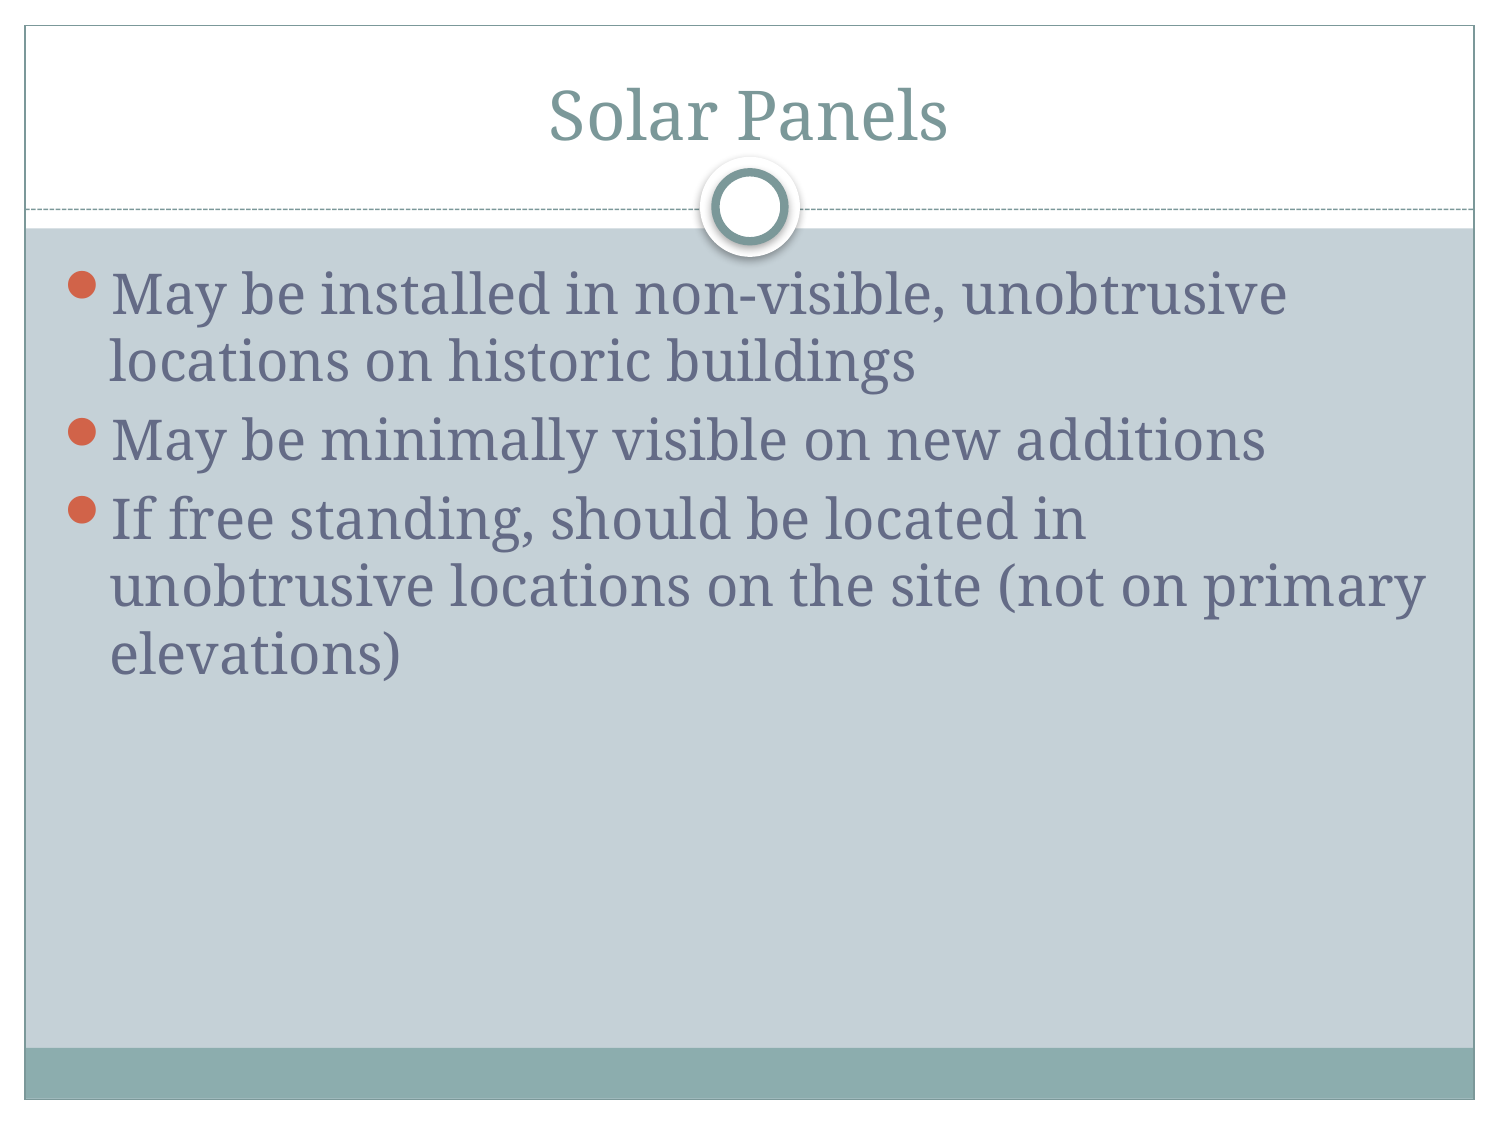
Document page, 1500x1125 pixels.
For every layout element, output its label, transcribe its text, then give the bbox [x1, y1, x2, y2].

title Solar Panels [49, 37, 1450, 162]
list May be installed in non-visible, unobtrusive locations on historic buildings May be minimally visible on new additions If free standing, should be located in unobtrusive locations on the site (not on primary elevations) [49, 250, 1445, 1001]
